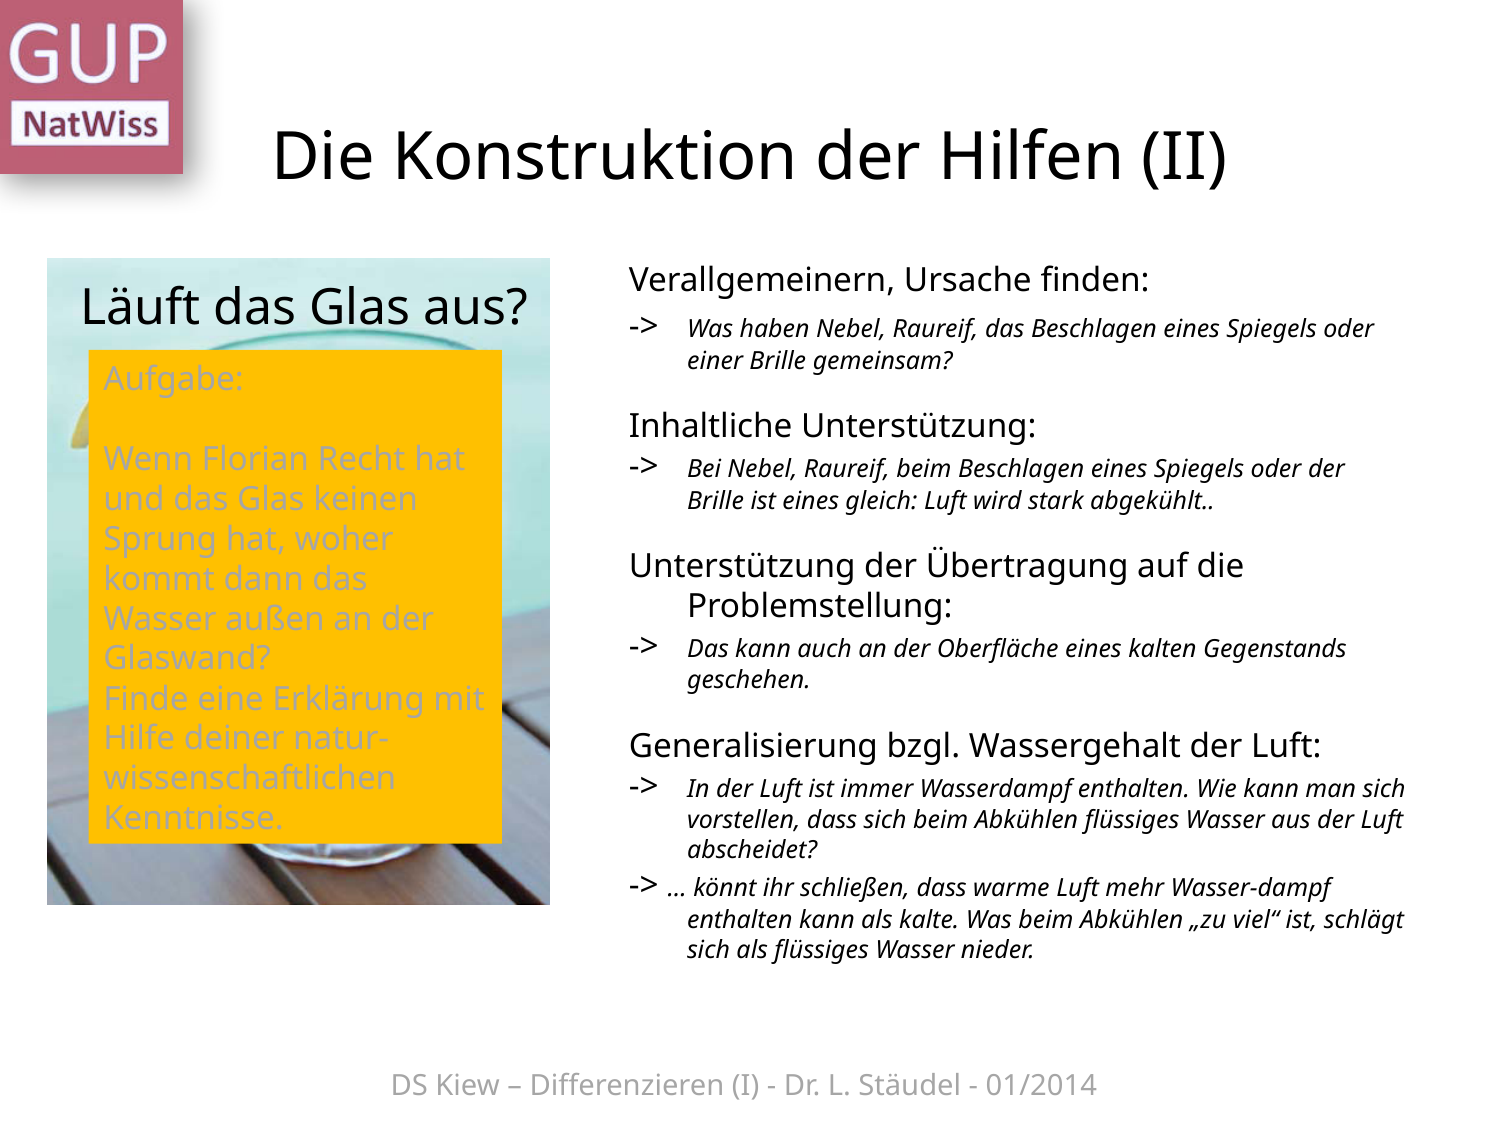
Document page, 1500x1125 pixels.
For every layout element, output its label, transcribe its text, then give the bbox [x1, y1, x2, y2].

title Die Konstruktion der Hilfen (II) [100, 77, 1400, 229]
picture [0, 0, 184, 175]
text_box Verallgemeinern, Ursache finden: -> Was haben Nebel, Raureif, das Beschlagen eines Spiegels oder einer Brille gemeinsam? Inhaltliche Unterstützung: -> Bei Nebel, Raureif, beim Beschlagen eines Spiegels oder der Brille ist eines gleich: Luft wird stark abgekühlt.. Unterstützung der Übertragung auf die Problemstellung: -> Das kann auch an der Oberfläche eines kalten Gegenstands geschehen. Generalisierung bzgl. Wassergehalt der Luft: -> In der Luft ist immer Wasserdampf enthalten. Wie kann man sich vorstellen, dass sich beim Abkühlen flüssiges Wasser aus der Luft abscheidet? -> … könnt ihr schließen, dass warme Luft mehr Wasser-dampf enthalten kann als kalte. Was beim Abkühlen „zu viel“ ist, schlägt sich als flüssiges Wasser nieder. [614, 204, 1424, 971]
picture [46, 257, 550, 906]
footer DS Kiew – Differenzieren (I) - Dr. L. Stäudel - 01/2014 [170, 1058, 1318, 1125]
